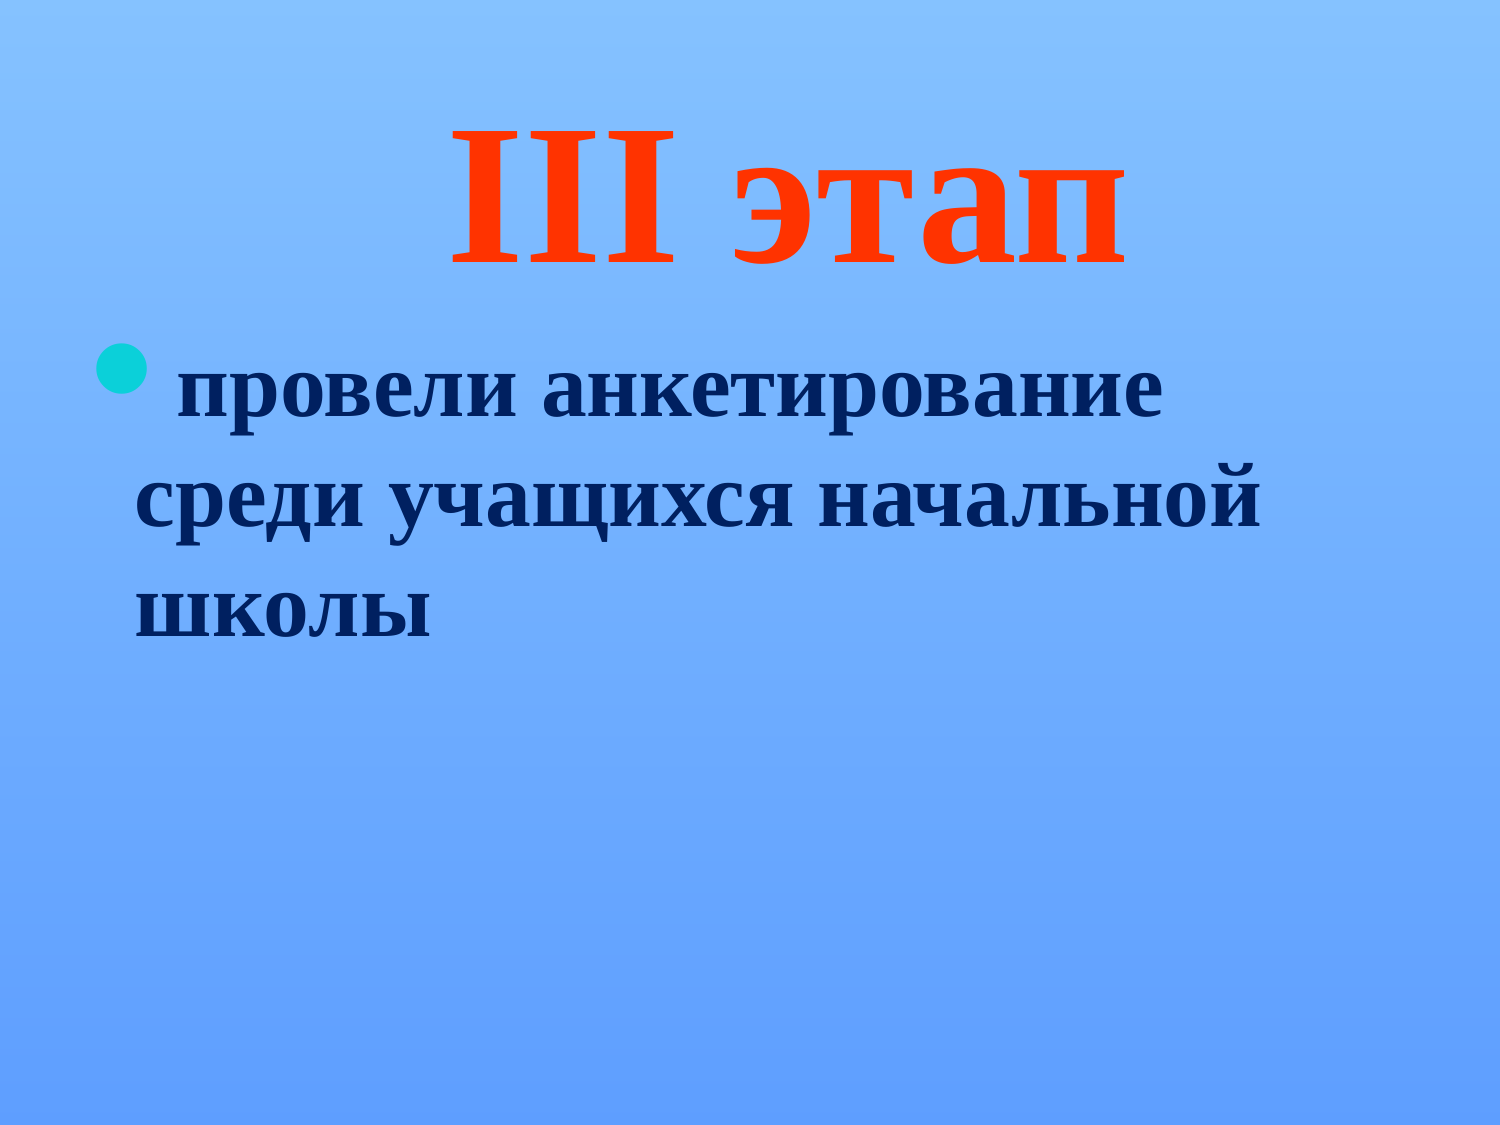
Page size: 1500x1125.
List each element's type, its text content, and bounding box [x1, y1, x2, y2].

list провели анкетирование среди учащихся начальной школы [75, 317, 1425, 1038]
title ІІІ этап [76, 0, 1500, 303]
